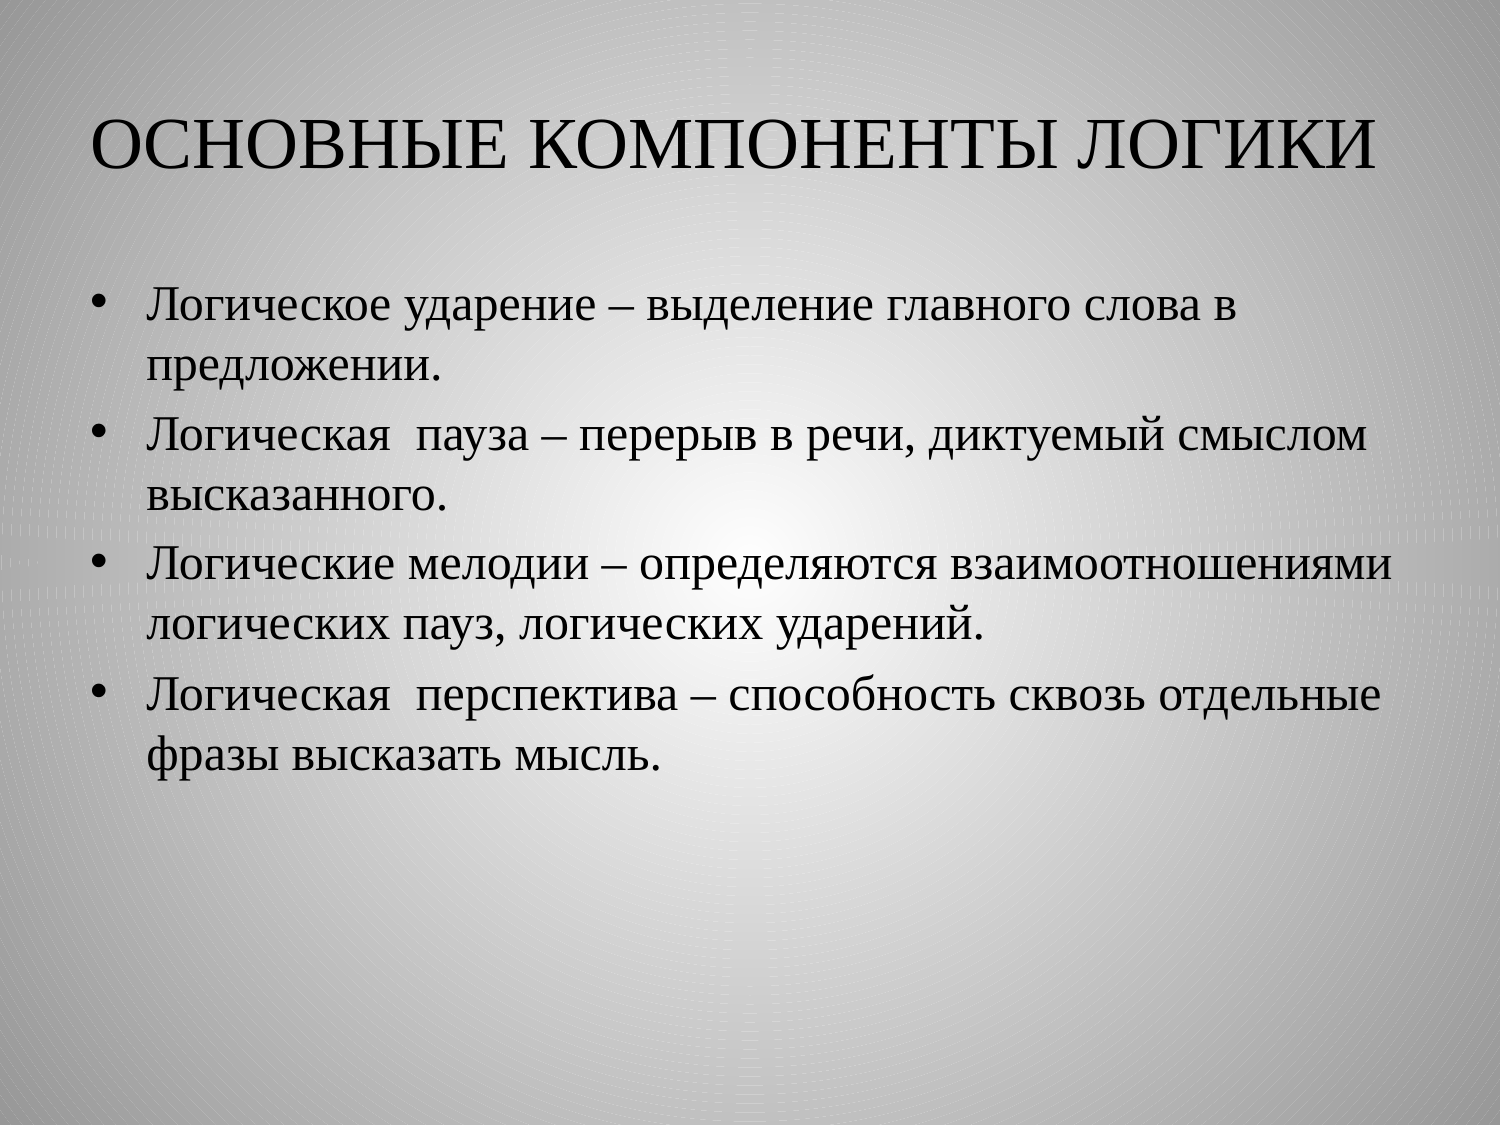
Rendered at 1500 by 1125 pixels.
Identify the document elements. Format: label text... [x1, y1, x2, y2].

title ОСНОВНЫЕ КОМПОНЕНТЫ ЛОГИКИ [75, 45, 1425, 233]
list Логическое ударение – выделение главного слова в предложении. Логическая пауза – перерыв в речи, диктуемый смыслом высказанного. Логические мелодии – определяются взаимоотношениями логических пауз, логических ударений. Логическая перспектива – способность сквозь отдельные фразы высказать мысль. [75, 262, 1425, 1005]
